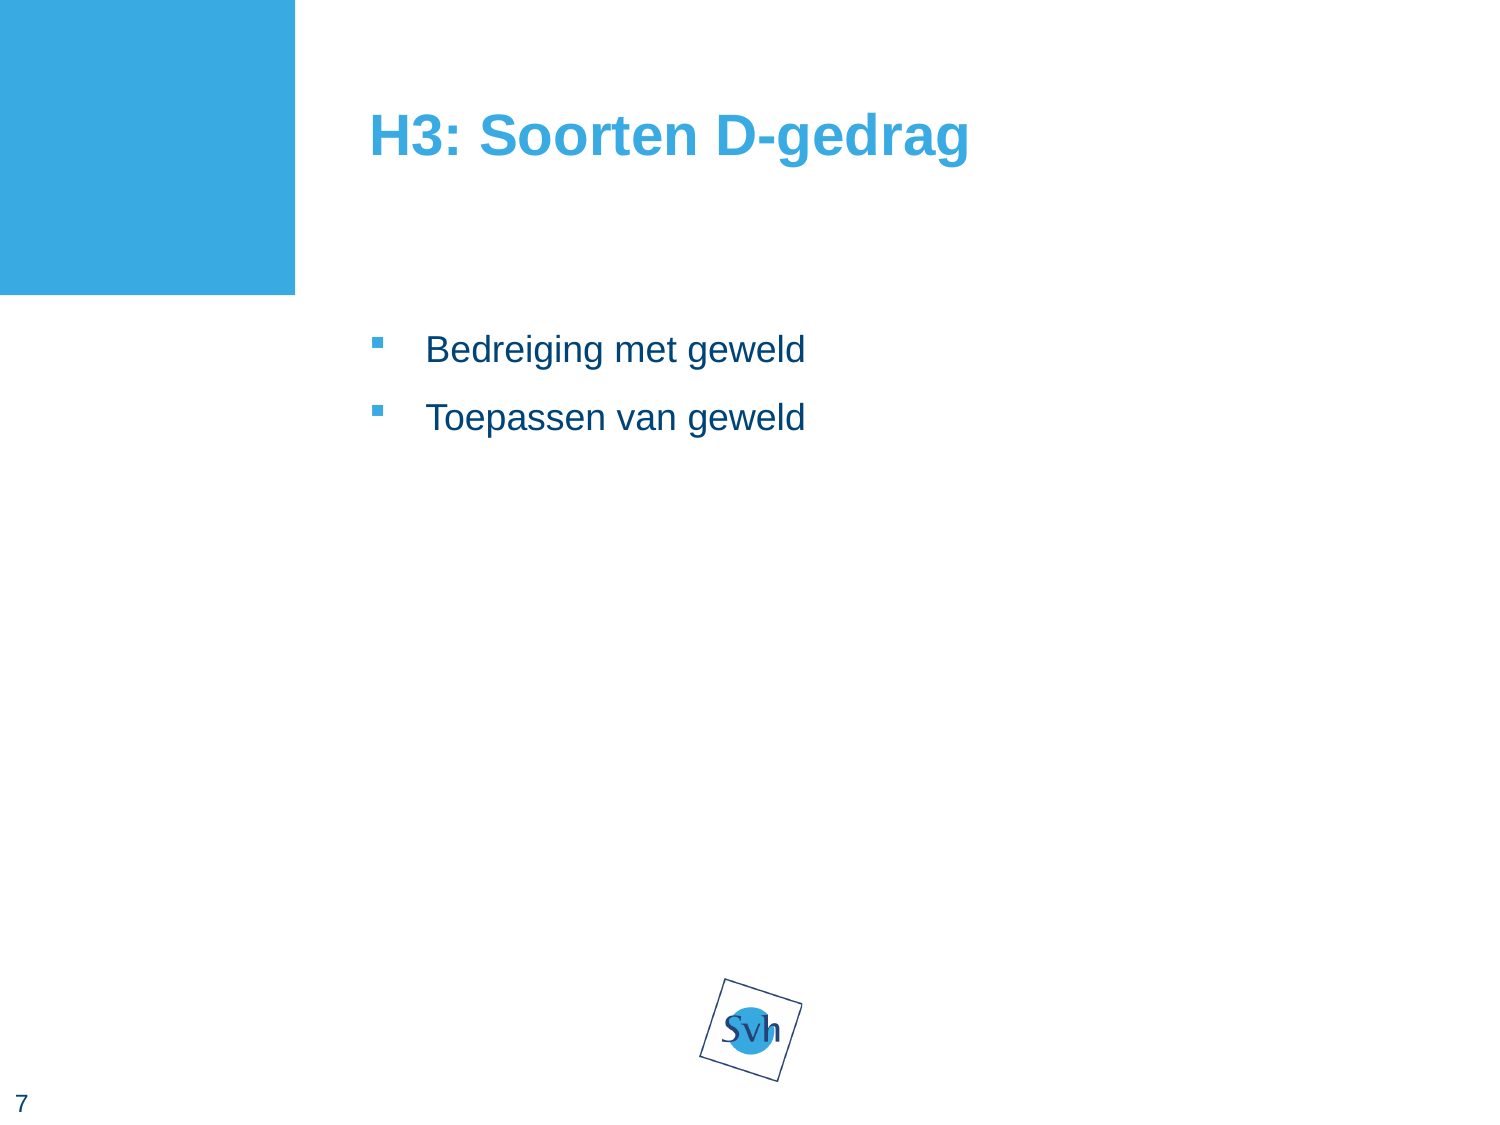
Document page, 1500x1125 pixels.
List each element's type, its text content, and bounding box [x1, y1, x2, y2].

picture [699, 978, 803, 1082]
title H3: Soorten D-gedrag [353, 88, 1426, 175]
list Bedreiging met geweld Toepassen van geweld [353, 295, 1426, 950]
